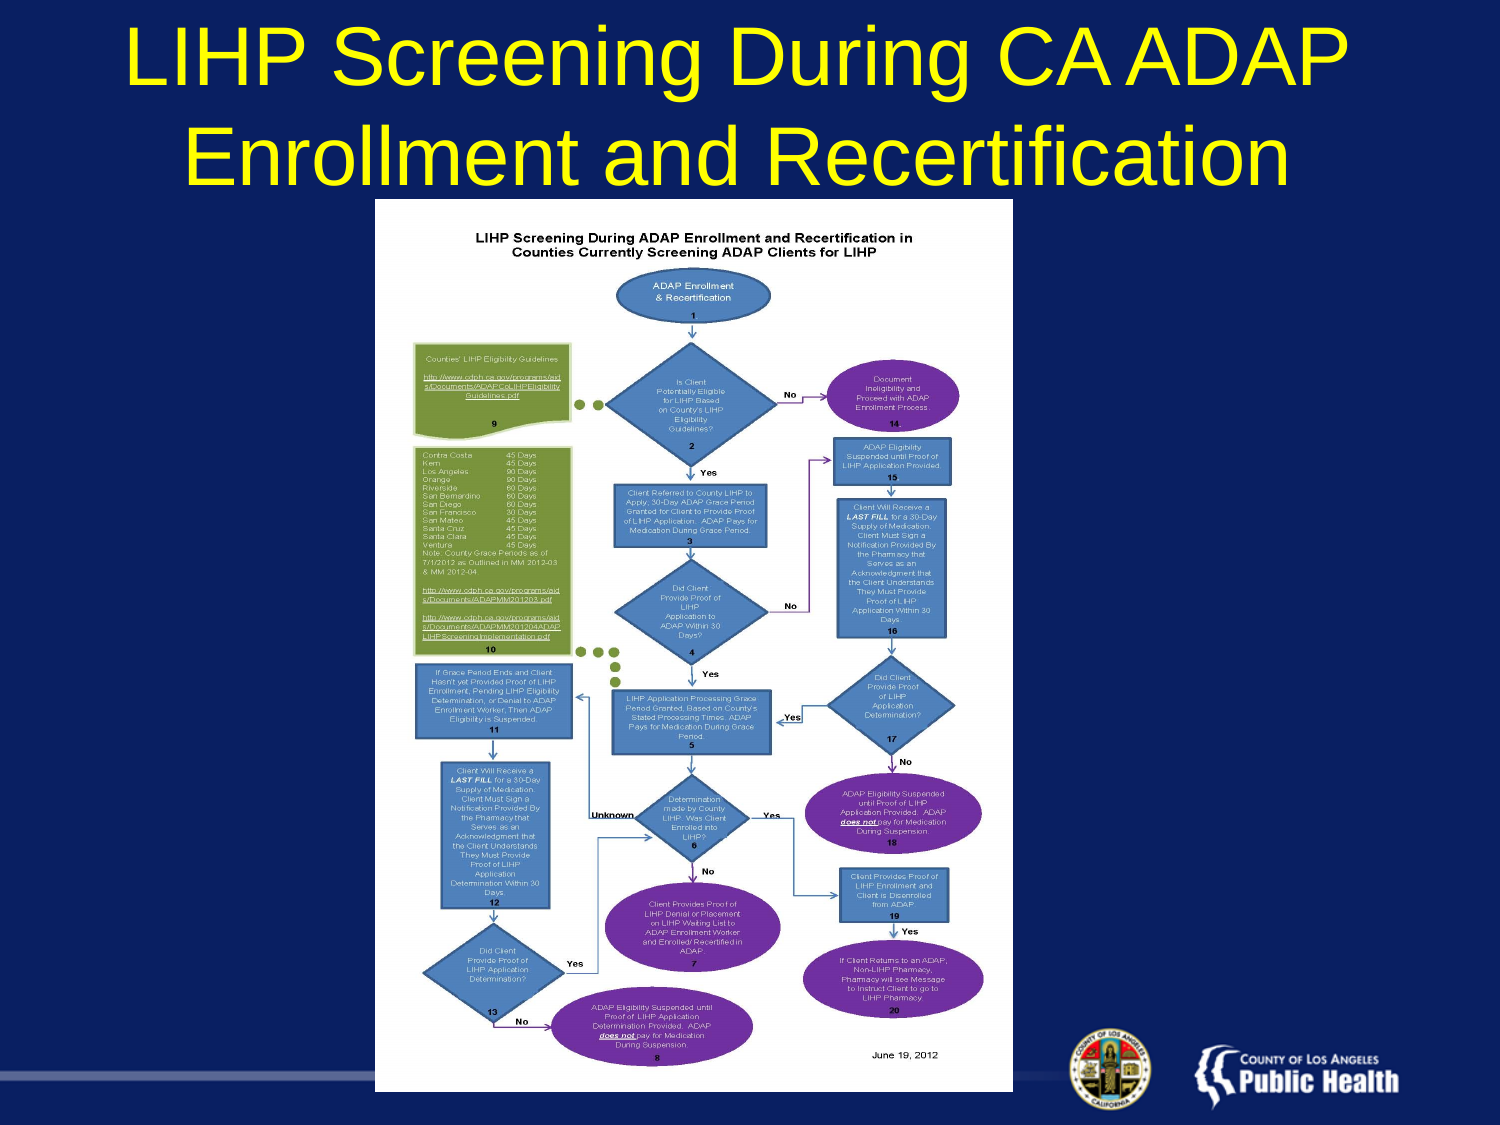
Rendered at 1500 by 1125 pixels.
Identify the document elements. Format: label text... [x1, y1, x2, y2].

title LIHP Screening During CA ADAP Enrollment and Recertification [62, 24, 1413, 181]
picture [0, 199, 1500, 1125]
